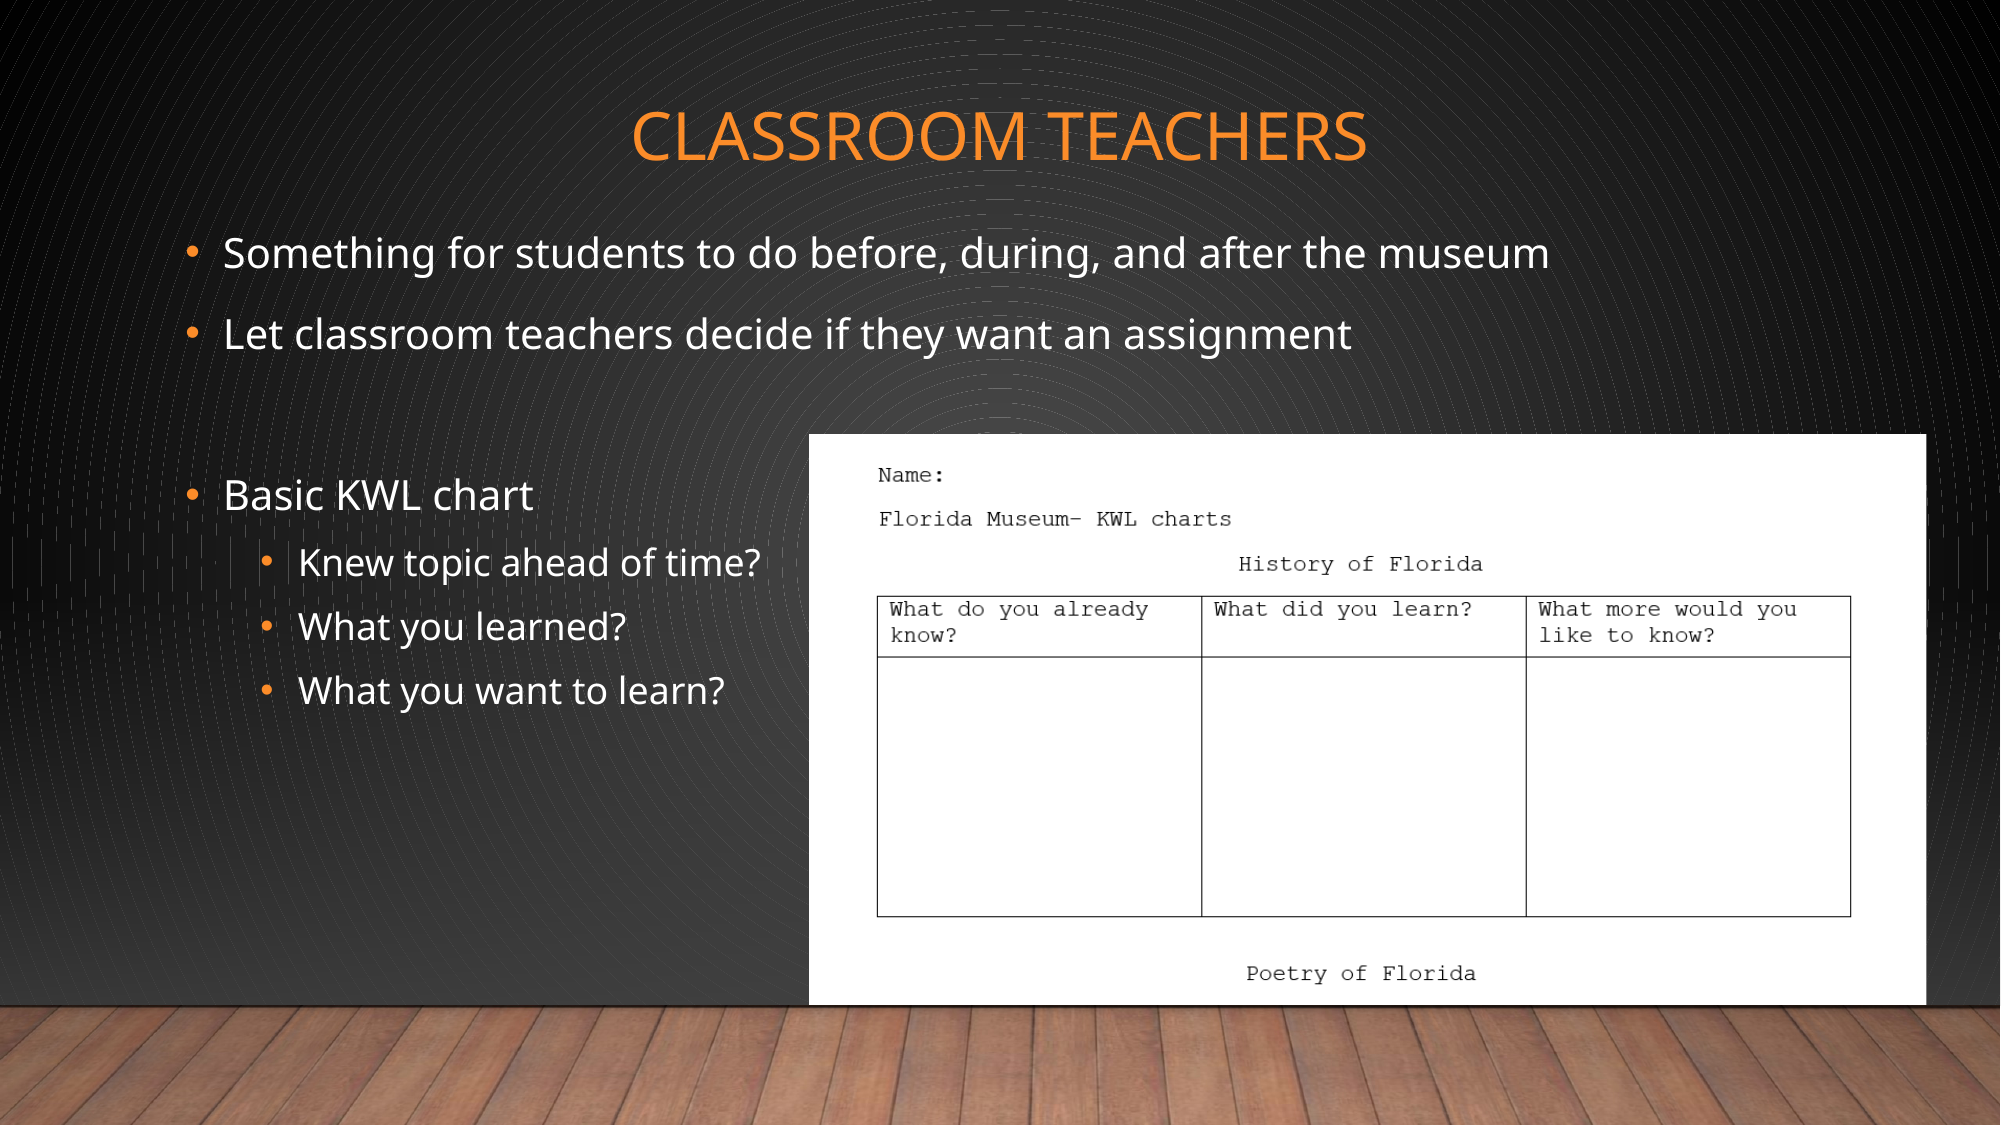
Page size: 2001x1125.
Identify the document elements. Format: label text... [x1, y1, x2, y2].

title Classroom teachers [238, 68, 1763, 209]
list Something for students to do before, during, and after the museum Let classroom teachers decide if they want an assignment Basic KWL chart Knew topic ahead of time? What you learned? What you want to learn? [170, 209, 1763, 897]
picture [0, 433, 2000, 1125]
